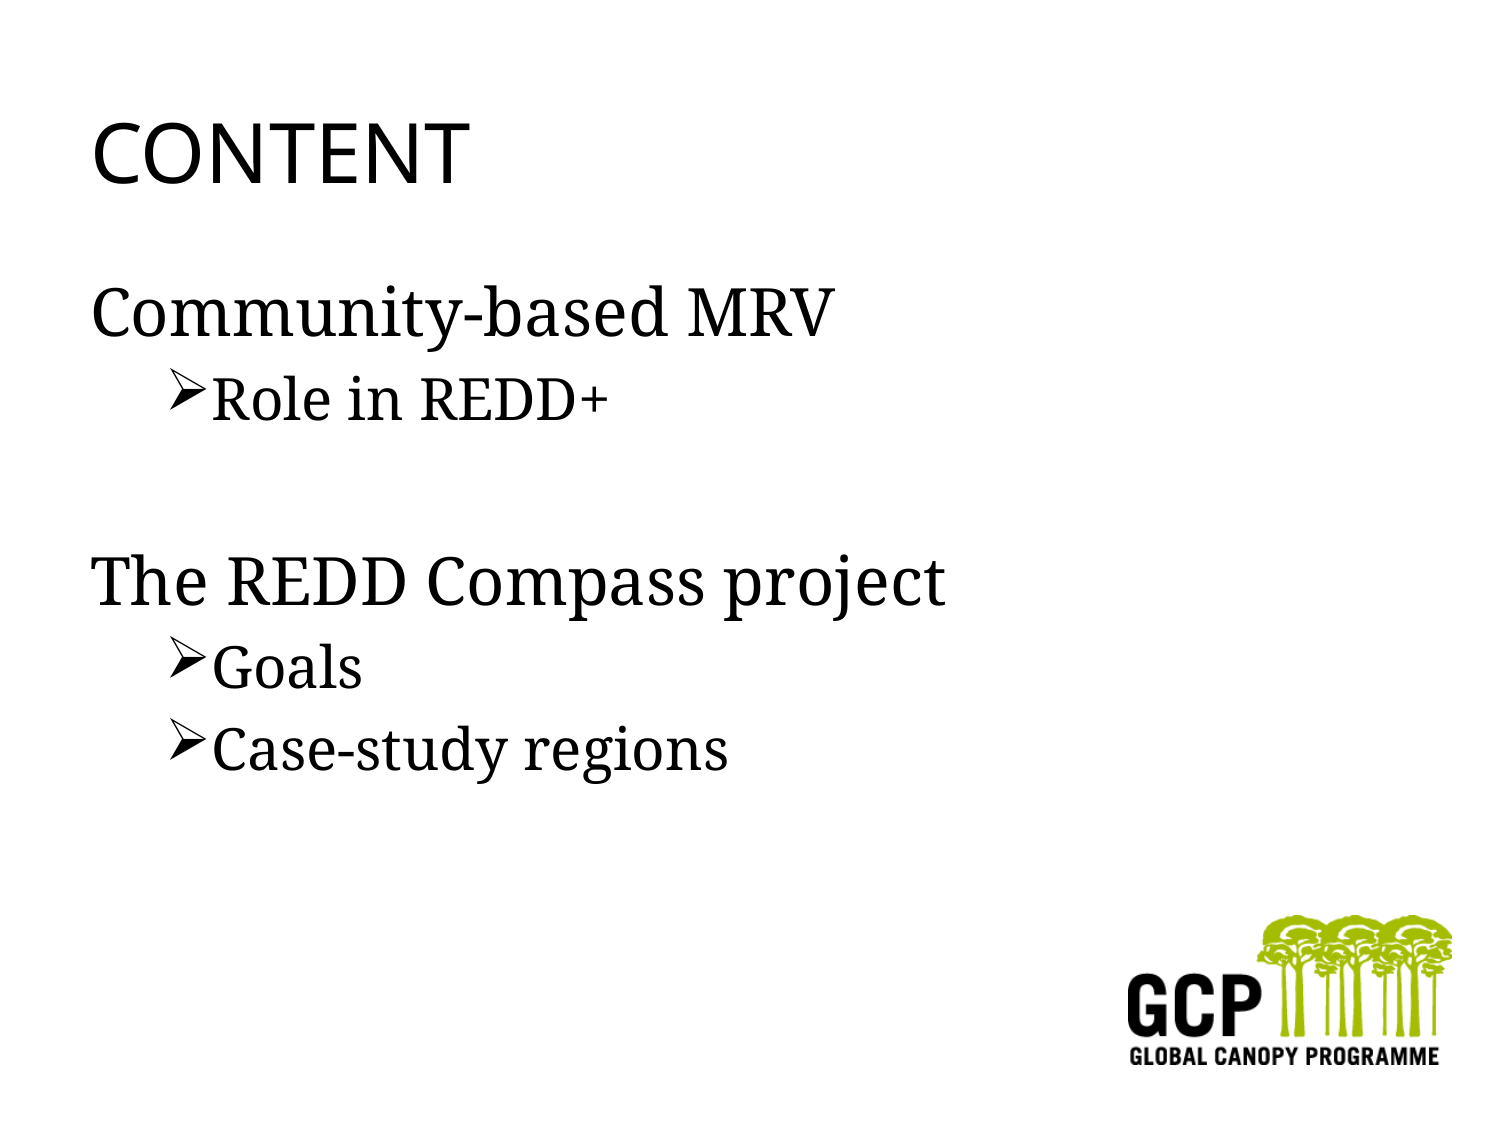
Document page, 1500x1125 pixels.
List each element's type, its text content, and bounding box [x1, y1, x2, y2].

list Community-based MRV Role in REDD+ The REDD Compass project Goals Case-study regions [75, 262, 1425, 1005]
picture [1127, 915, 1453, 1065]
title CONTENT [75, 56, 1425, 244]
